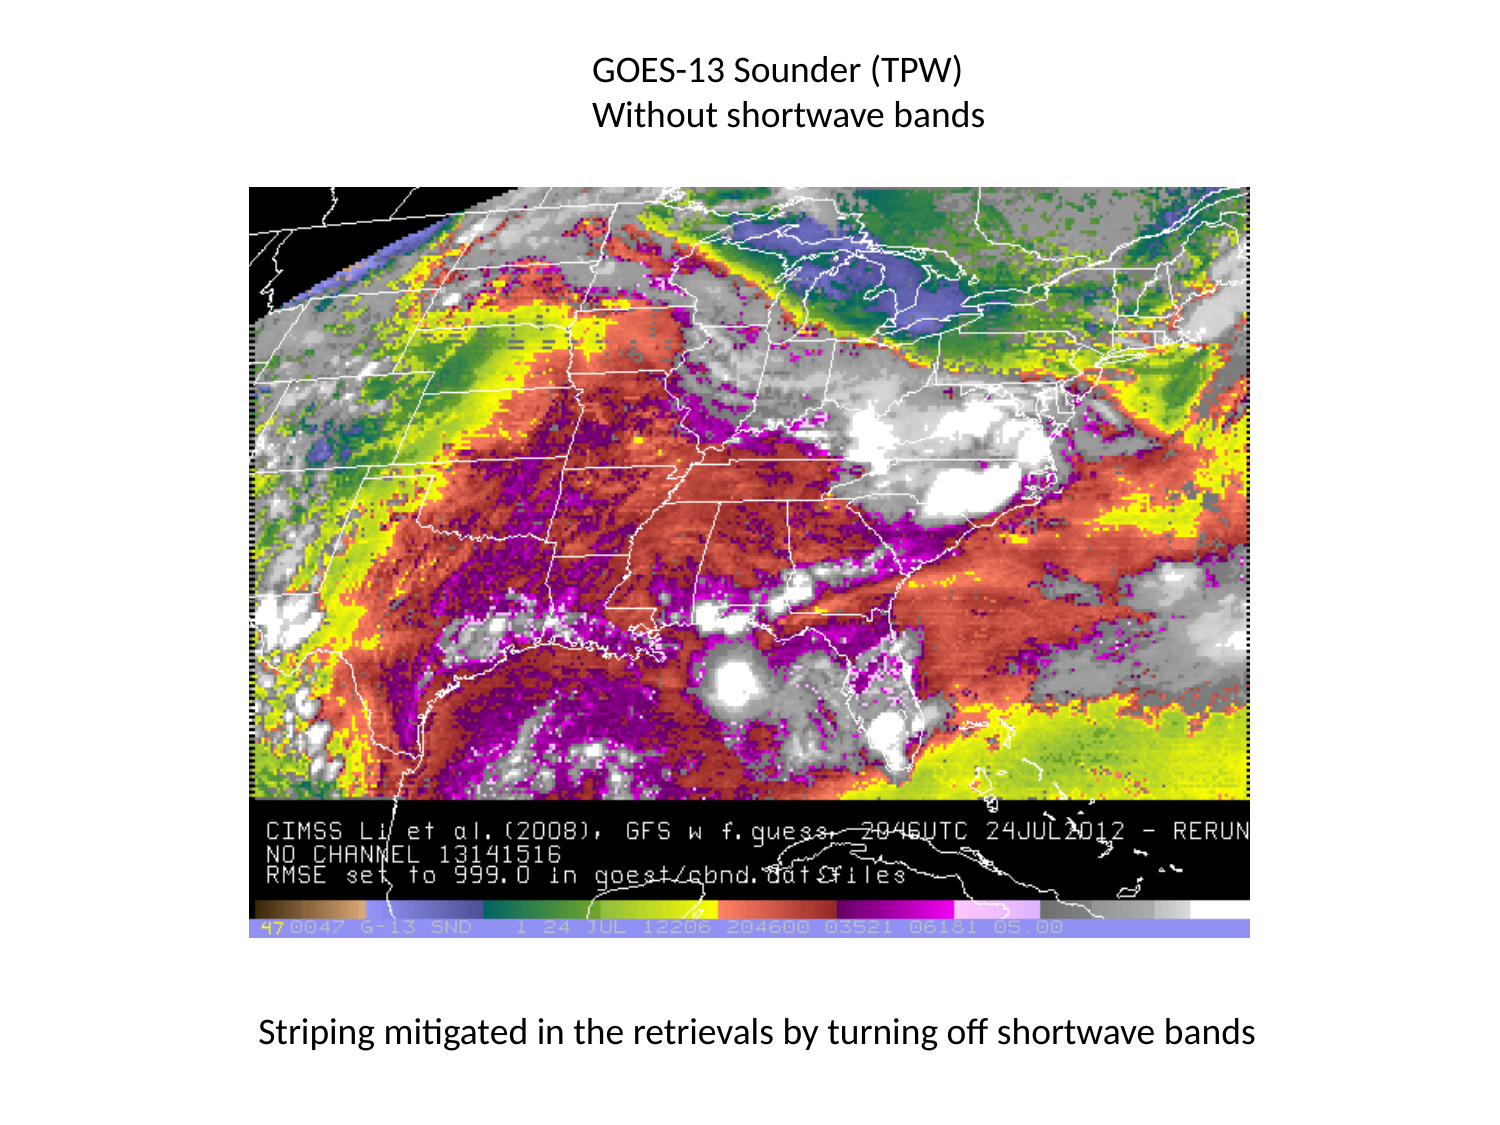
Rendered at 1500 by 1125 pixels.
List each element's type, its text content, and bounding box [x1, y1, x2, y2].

text_box Striping mitigated in the retrievals by turning off shortwave bands [243, 999, 1273, 1060]
text_box GOES-13 Sounder (TPW) Without shortwave bands [577, 37, 1001, 143]
picture [249, 187, 1251, 938]
